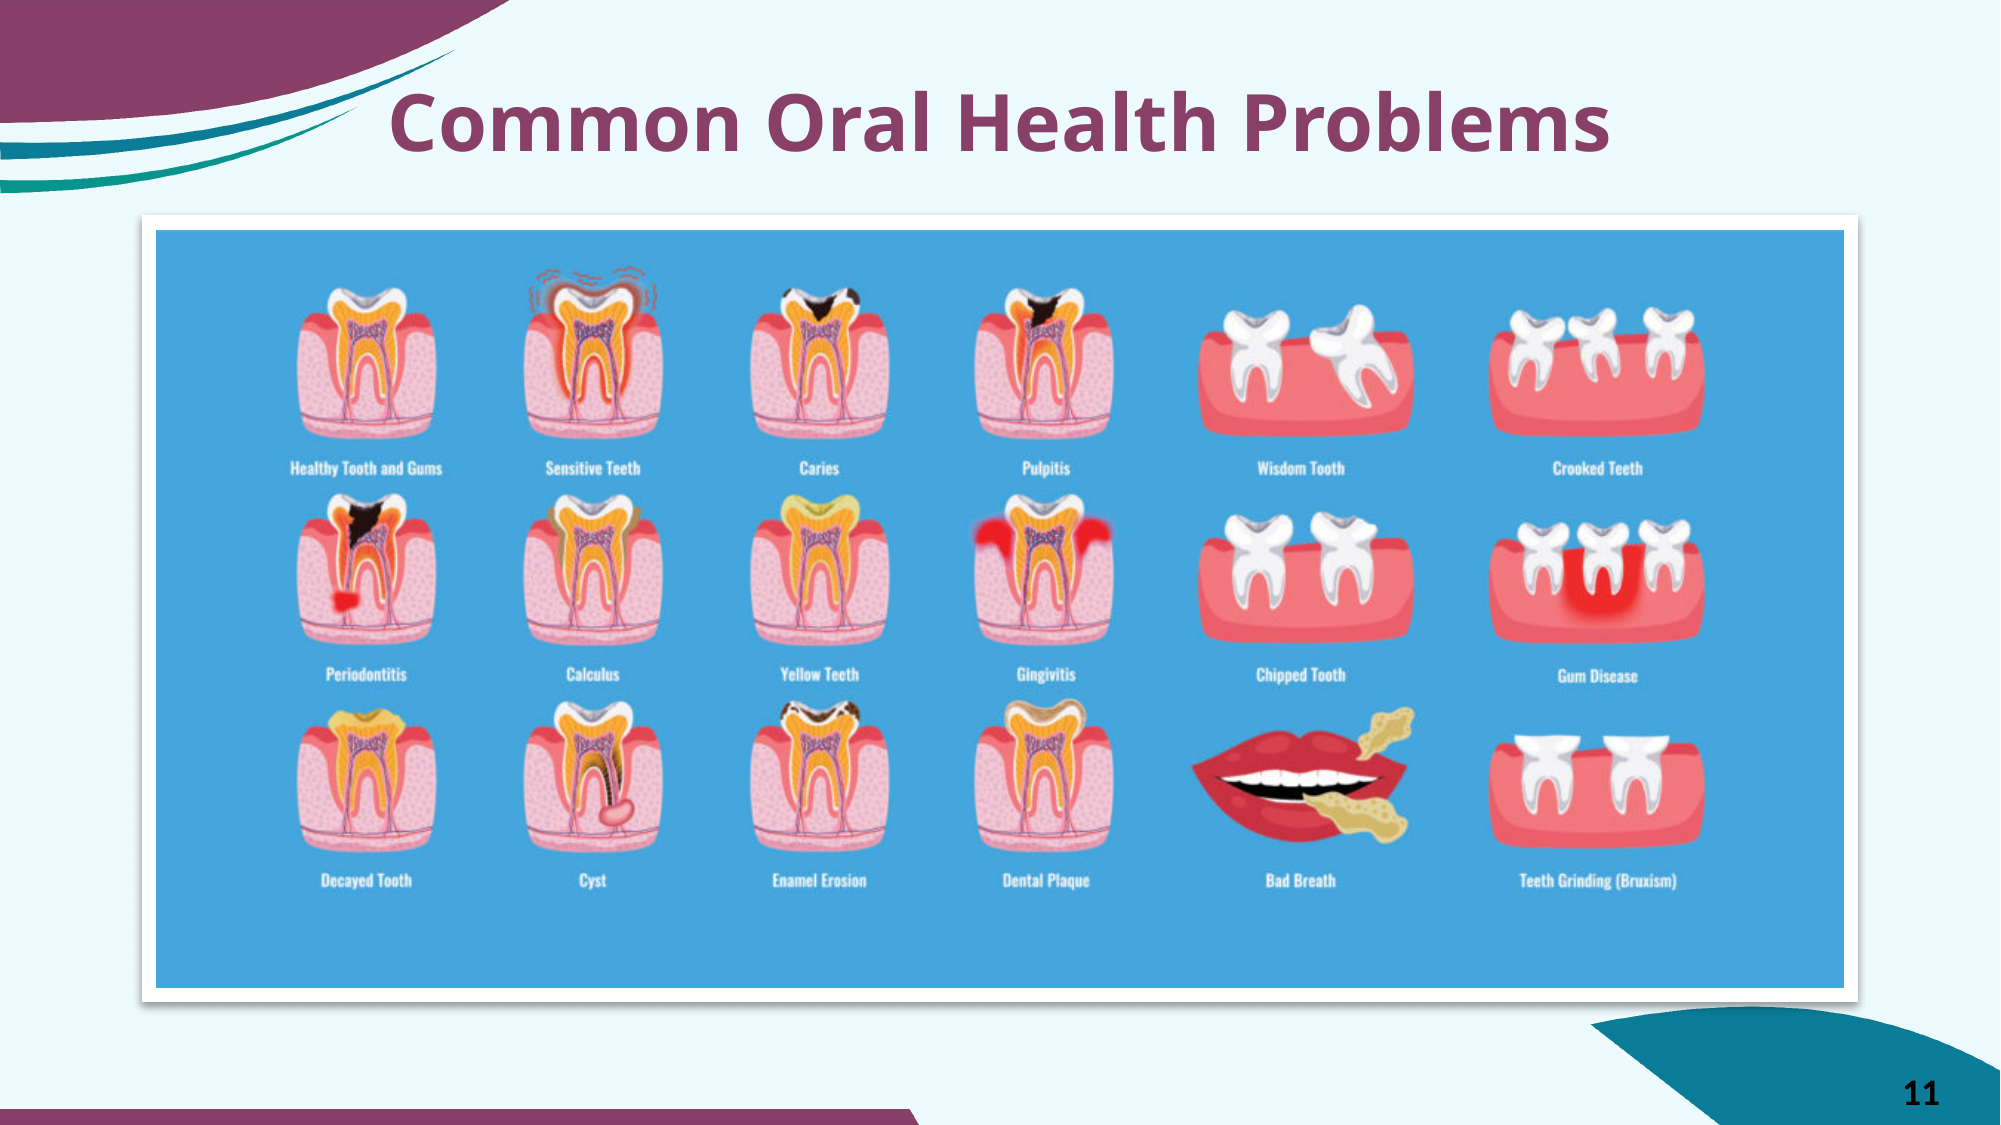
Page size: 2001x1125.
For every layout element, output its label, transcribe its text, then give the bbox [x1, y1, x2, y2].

text_box 11 [1808, 1065, 2000, 1125]
text_box Common Oral Health Problems [158, 44, 1842, 208]
picture [0, 0, 2000, 1125]
